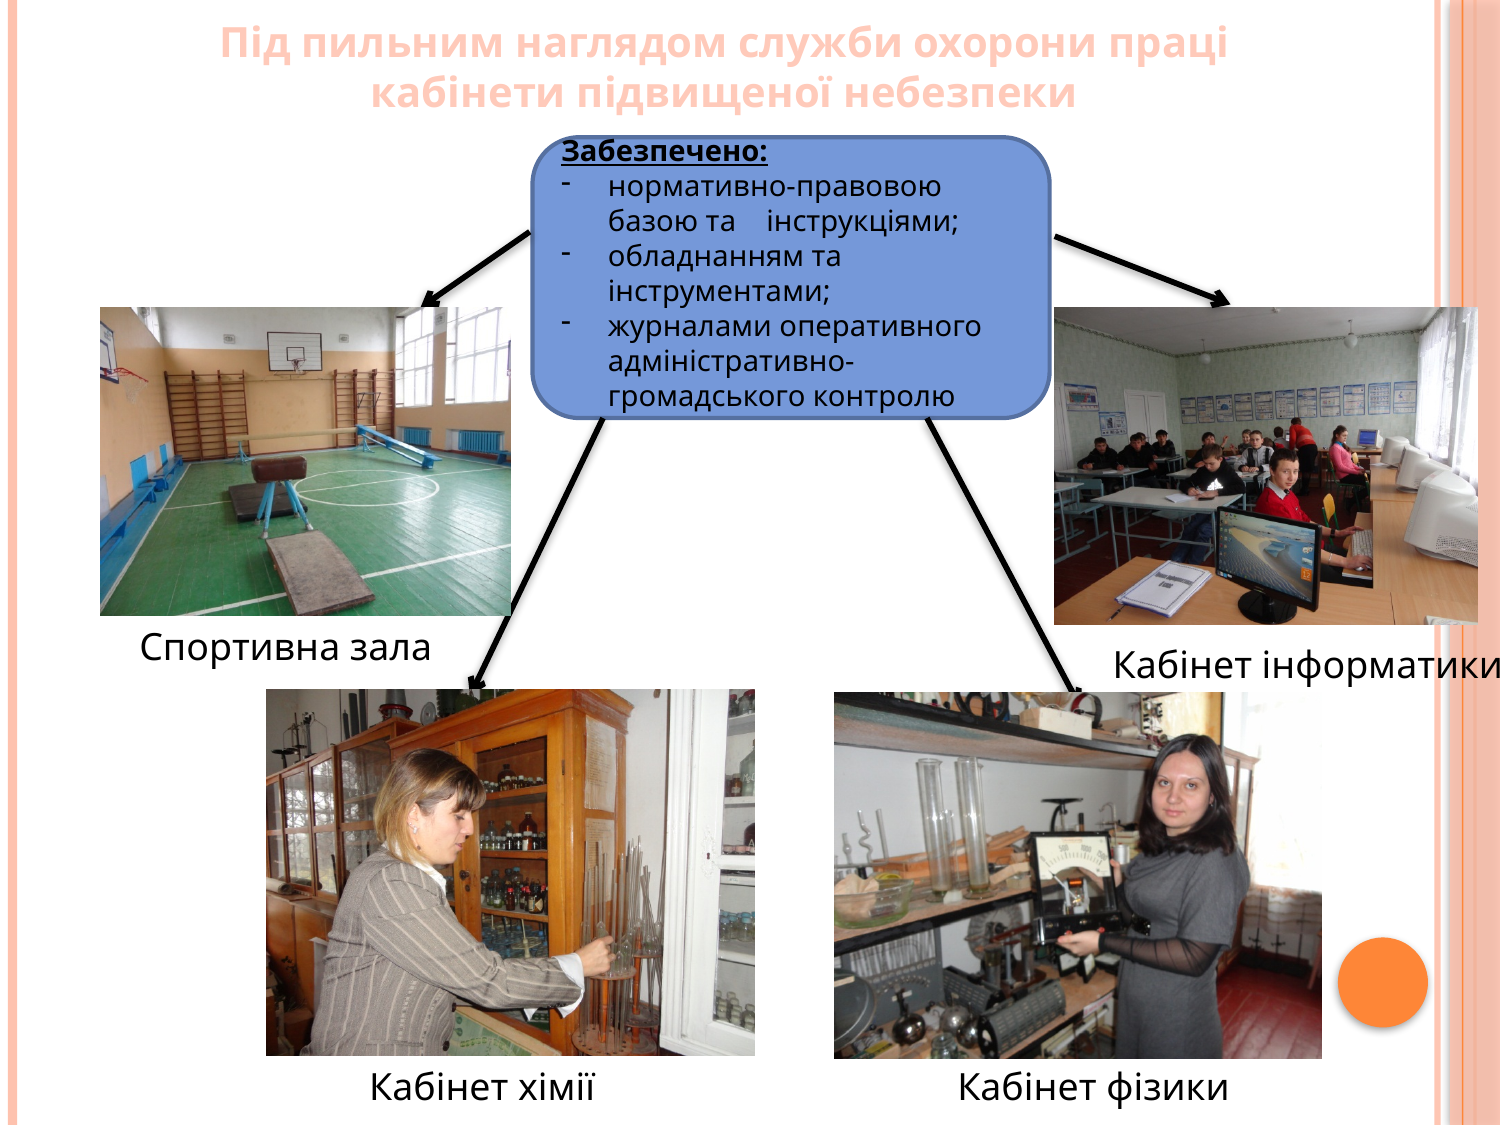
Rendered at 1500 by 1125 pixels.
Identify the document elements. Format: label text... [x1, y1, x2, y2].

text_box Кабінет хімії [354, 1065, 611, 1115]
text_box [926, 417, 1081, 689]
text_box Кабінет фізики [942, 1067, 1245, 1115]
picture [833, 692, 1323, 1060]
picture [1054, 307, 1479, 626]
picture [99, 307, 512, 617]
text_box Під пильним наглядом служби охорони праці кабінети підвищеної небезпеки [60, 8, 1388, 124]
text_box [469, 417, 604, 686]
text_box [1054, 235, 1232, 305]
text_box Спортивна зала [124, 626, 448, 676]
text_box Забезпечено: нормативно-правовою базою та інструкціями; обладнанням та інструментами; журналами оперативного адміністративно-громадського контролю [530, 135, 1052, 421]
text_box Кабінет інформатики [1097, 633, 1500, 694]
picture [266, 688, 756, 1056]
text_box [419, 231, 531, 308]
